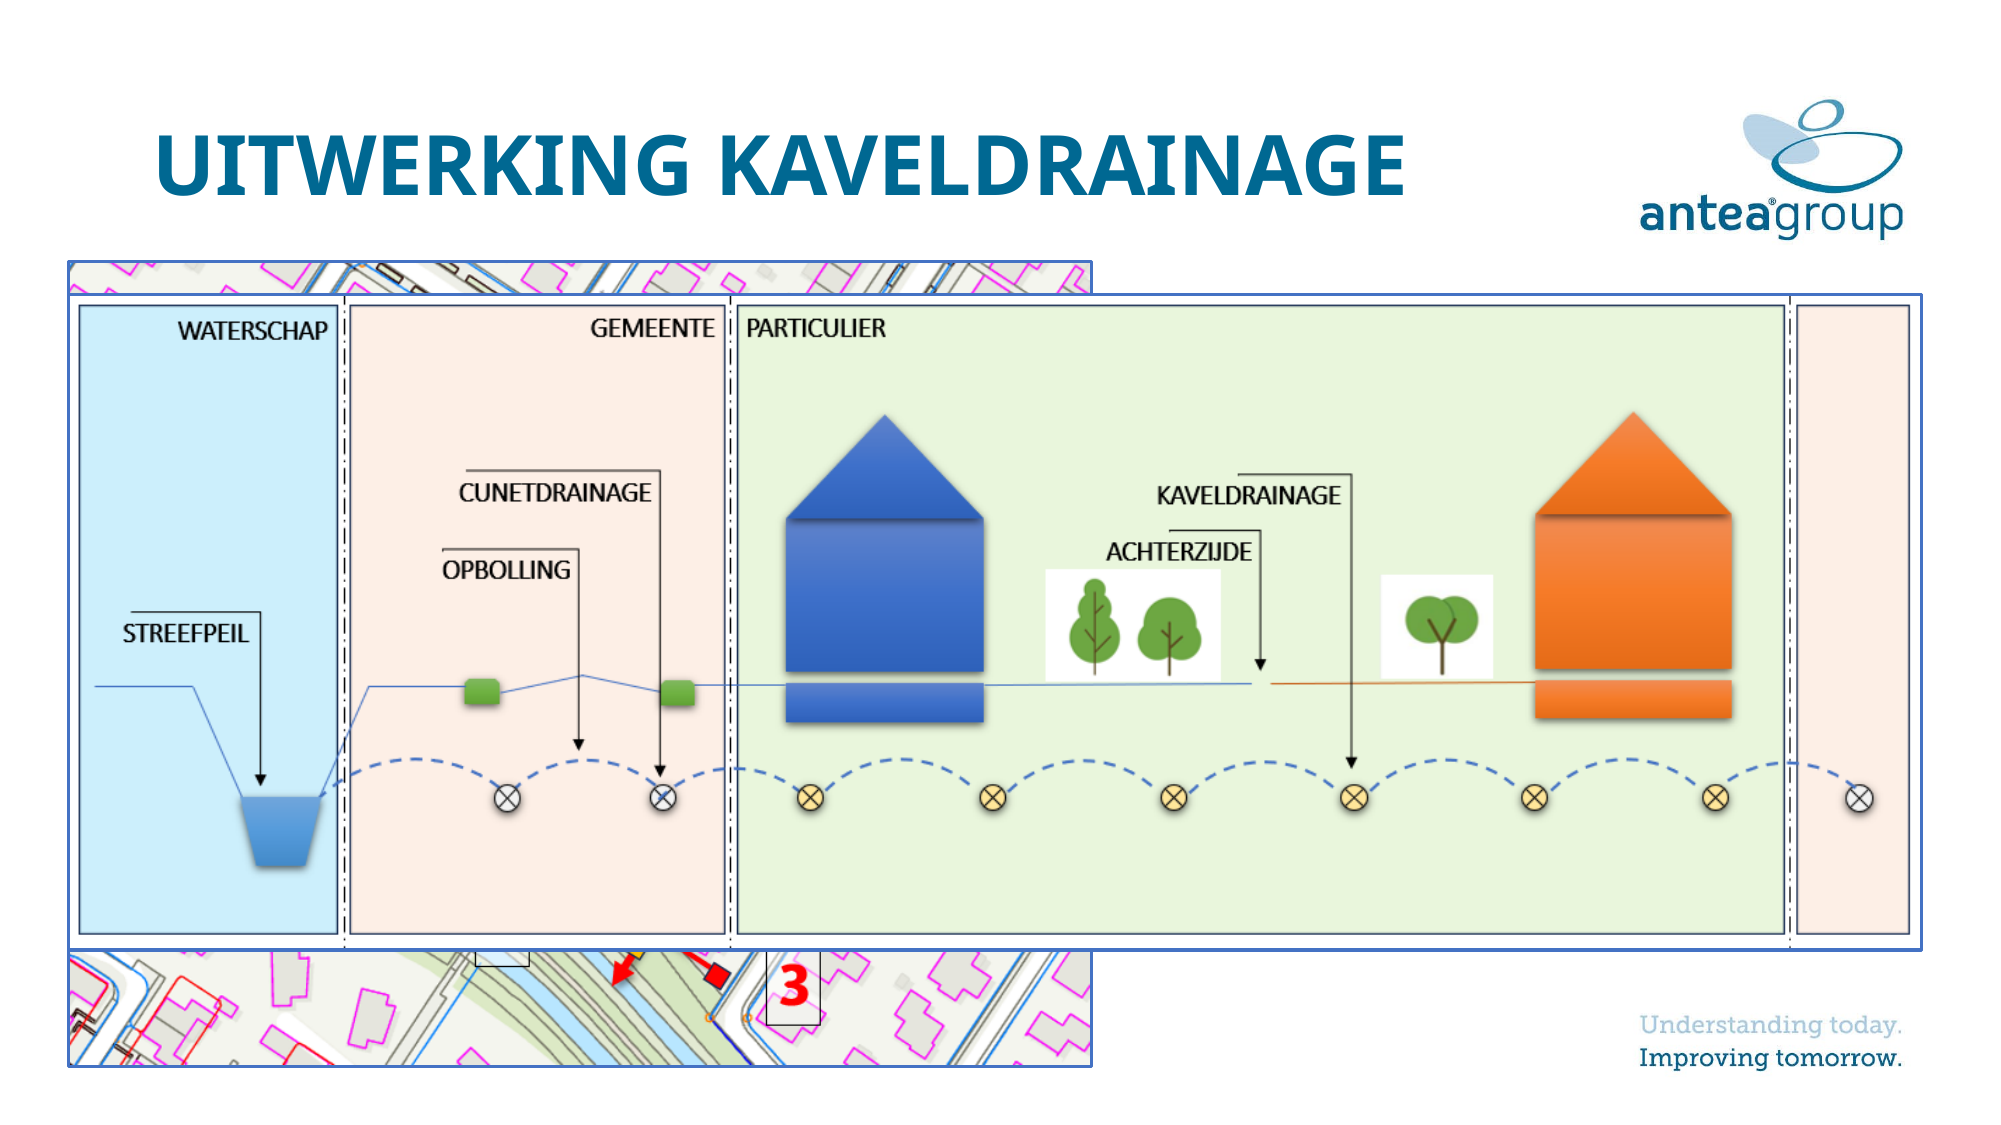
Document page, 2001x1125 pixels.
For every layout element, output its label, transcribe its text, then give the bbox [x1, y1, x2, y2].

title UITWERKING KAVELDRAINAGE [137, 59, 1863, 278]
picture [0, 0, 2001, 1125]
